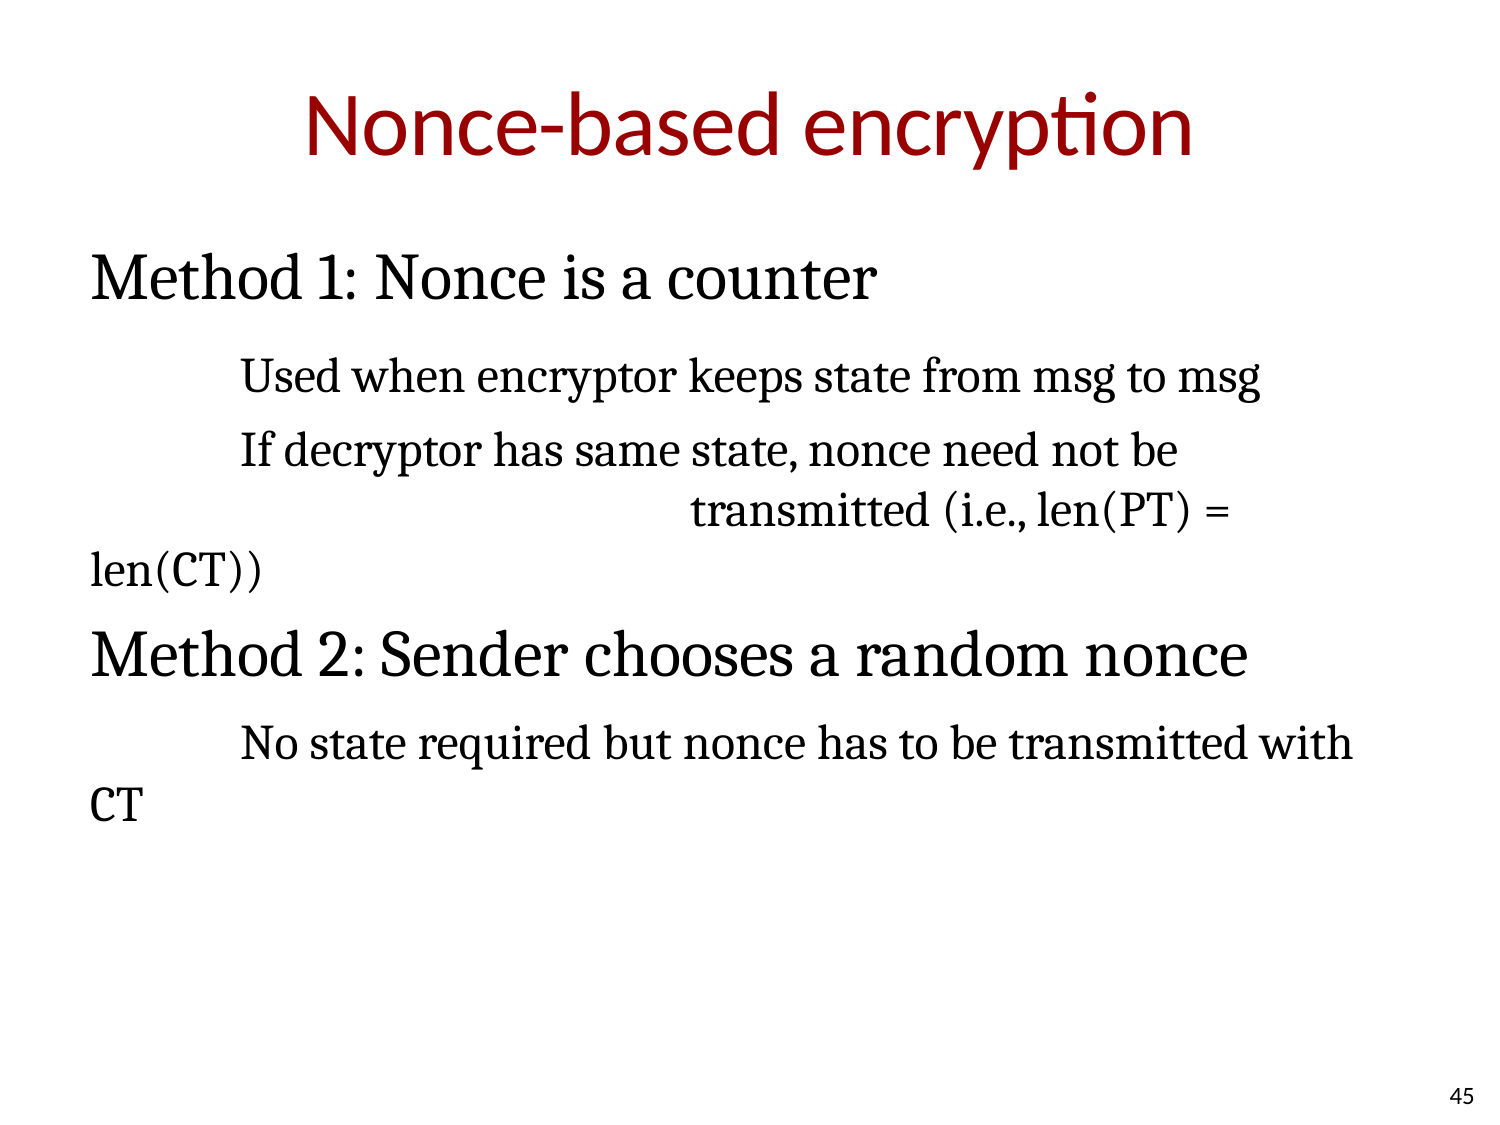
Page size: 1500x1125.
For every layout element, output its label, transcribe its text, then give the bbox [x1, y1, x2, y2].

title Nonce-based encryption [75, 24, 1425, 213]
slide_number 45 [1125, 1065, 1475, 1125]
list Method 1: Nonce is a counter Used when encryptor keeps state from msg to msg If decryptor has same state, nonce need not be transmitted (i.e., len(PT) = len(CT)) Method 2: Sender chooses a random nonce No state required but nonce has to be transmitted with CT [75, 224, 1425, 1075]
